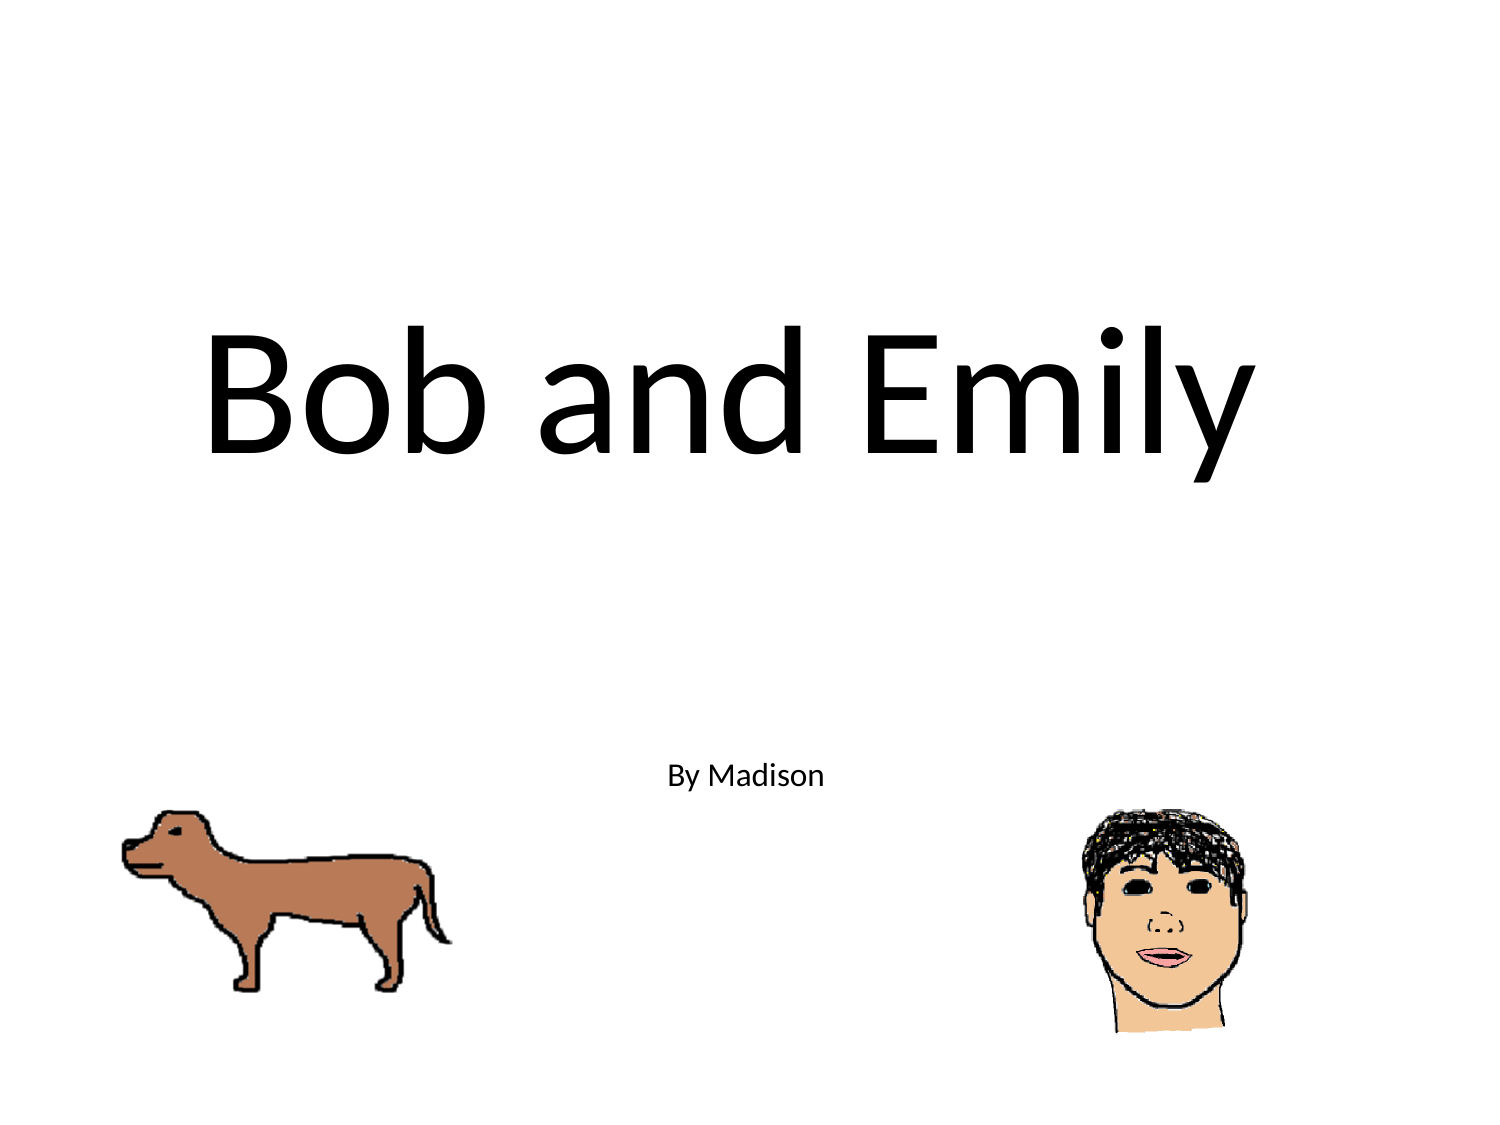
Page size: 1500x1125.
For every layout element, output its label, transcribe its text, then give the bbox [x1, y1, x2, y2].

picture [0, 739, 663, 1089]
list Bob and Emily By Madison [75, 262, 1425, 1005]
picture [903, 768, 1437, 1060]
